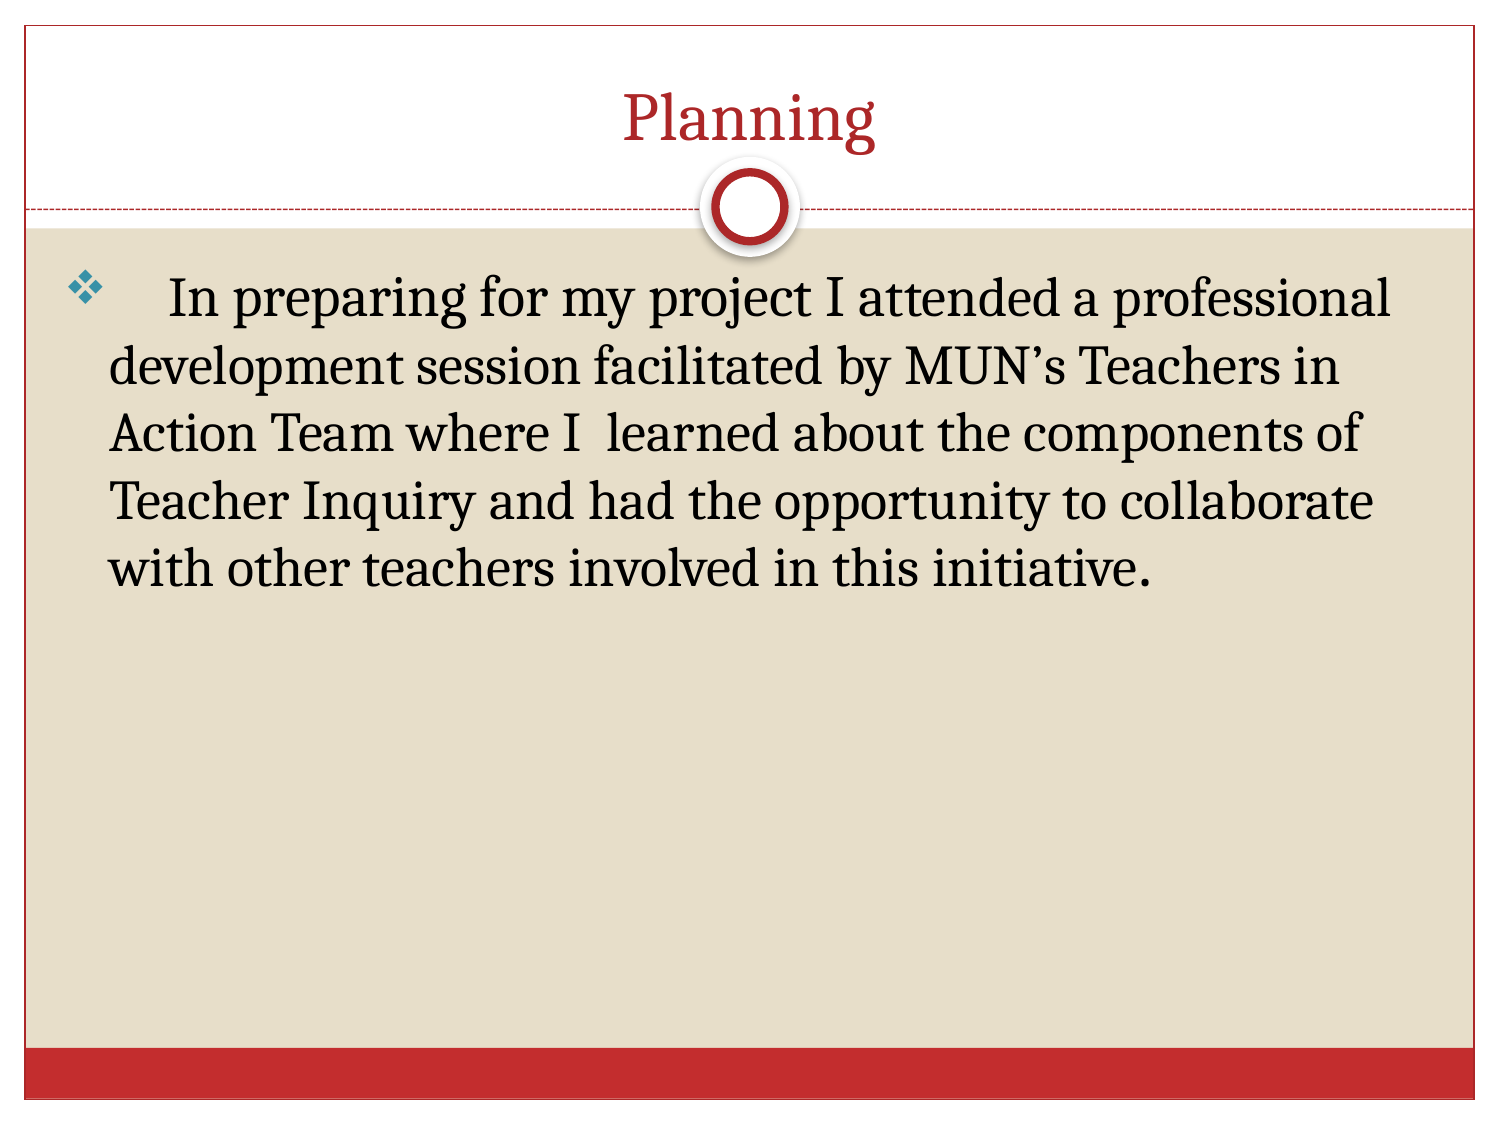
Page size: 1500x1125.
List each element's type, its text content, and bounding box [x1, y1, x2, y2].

title Planning [49, 37, 1450, 162]
list In preparing for my project I attended a professional development session facilitated by MUN’s Teachers in Action Team where I learned about the components of Teacher Inquiry and had the opportunity to collaborate with other teachers involved in this initiative. [49, 250, 1445, 1001]
